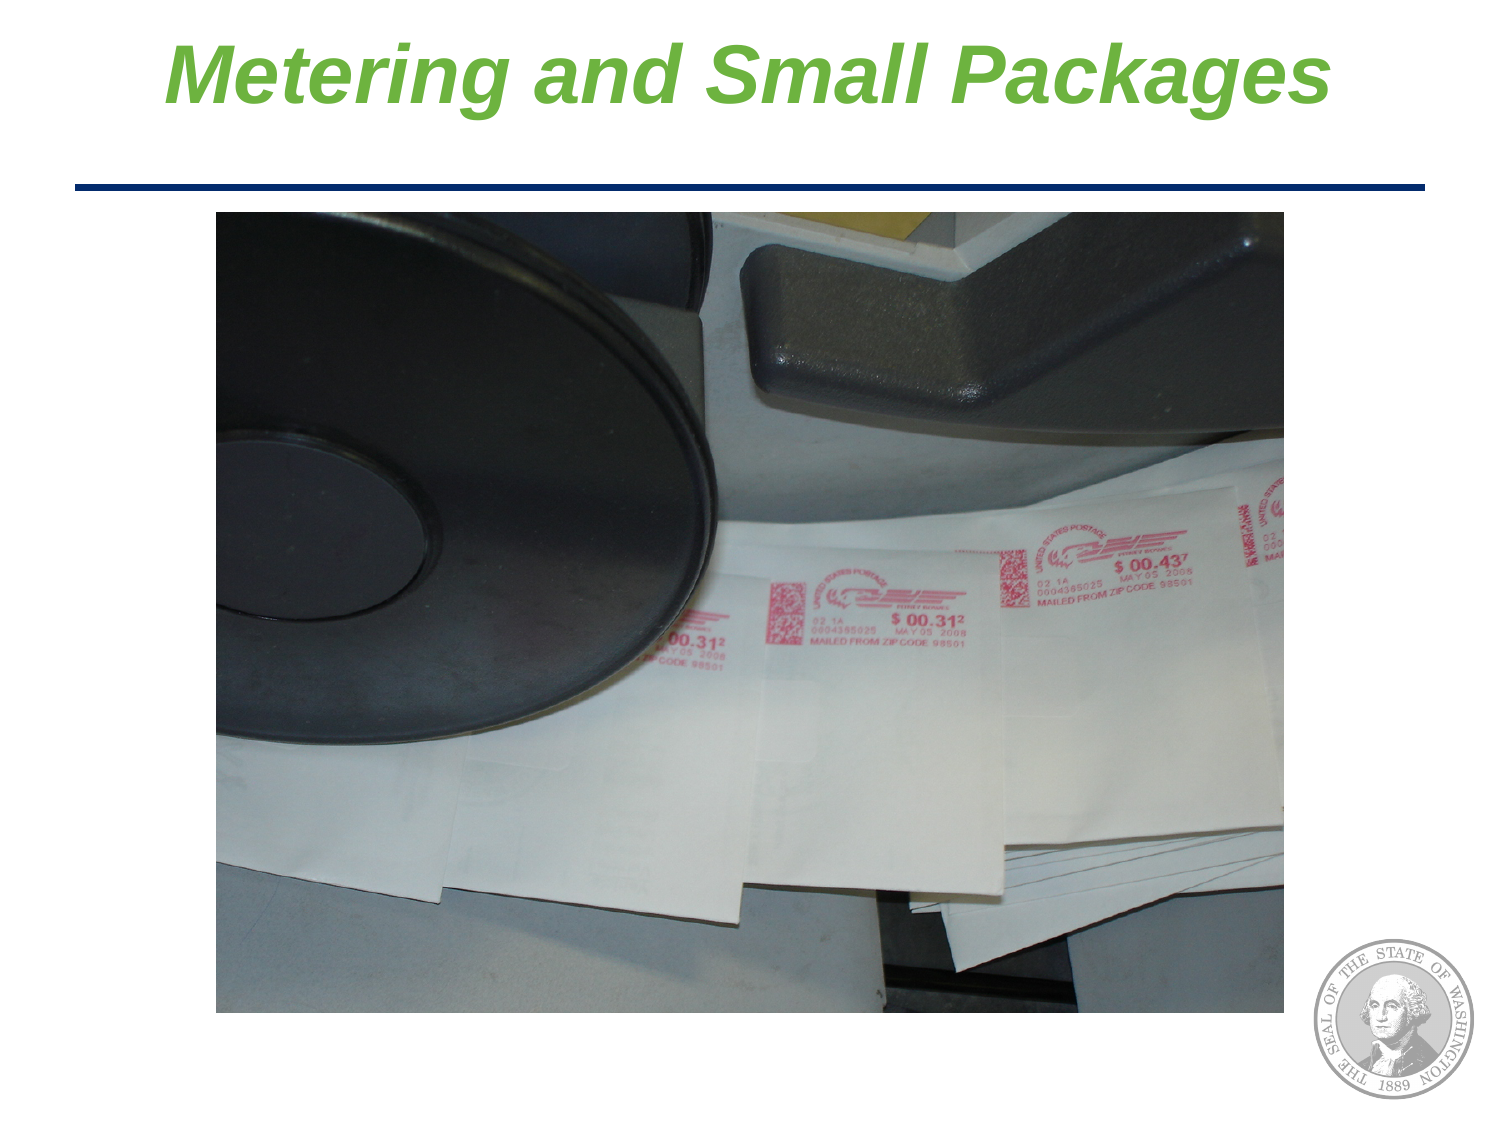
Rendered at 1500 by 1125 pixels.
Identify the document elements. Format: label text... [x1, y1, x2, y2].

title Metering and Small Packages [75, 12, 1425, 163]
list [216, 212, 1284, 1013]
picture [1312, 937, 1475, 1100]
